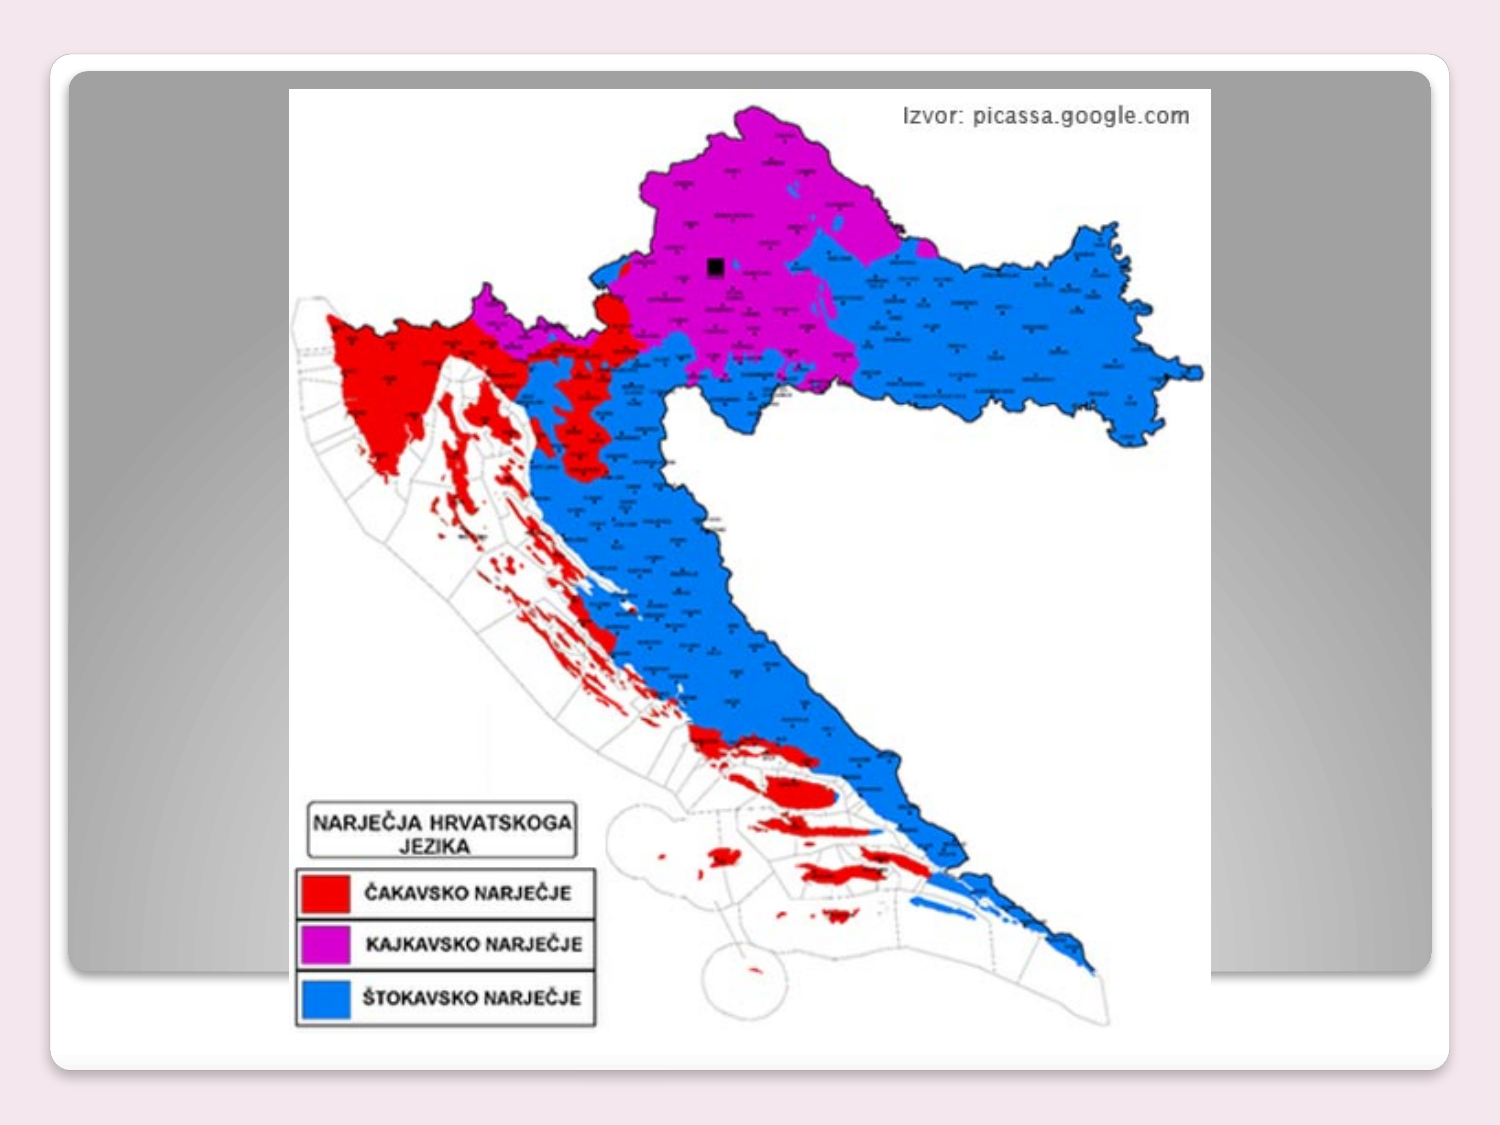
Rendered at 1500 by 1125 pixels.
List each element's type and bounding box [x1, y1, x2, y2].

list [288, 89, 1211, 1036]
